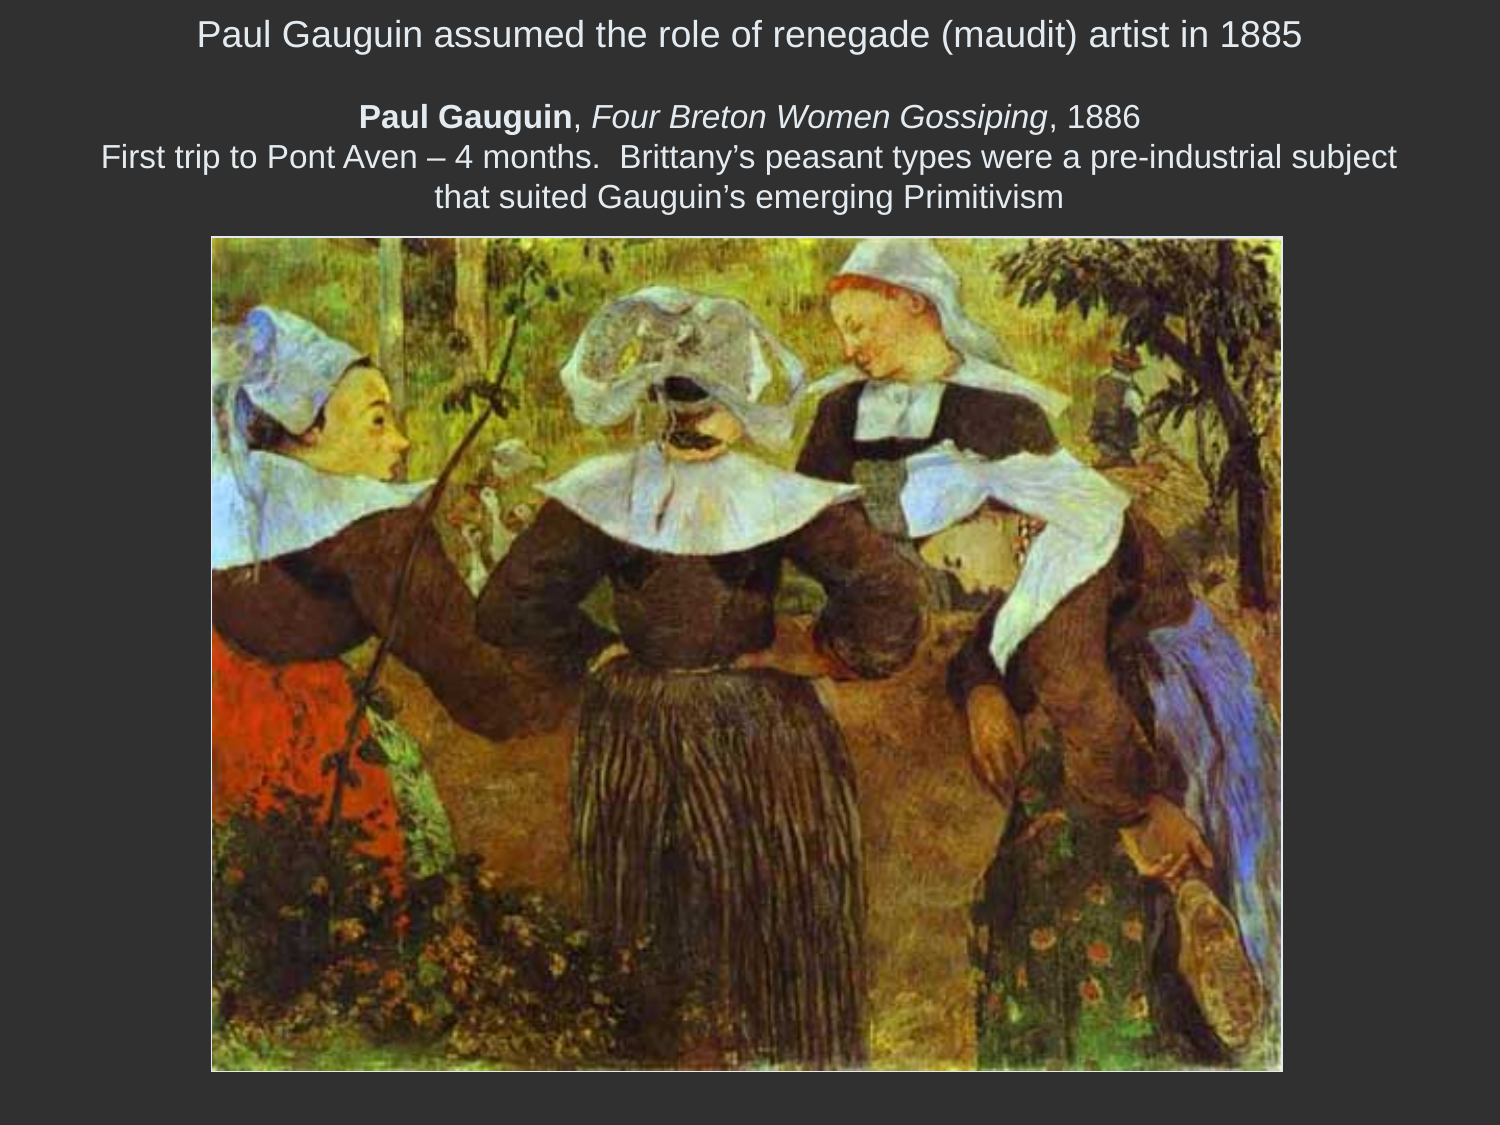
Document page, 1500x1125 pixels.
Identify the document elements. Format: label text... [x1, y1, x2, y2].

title Paul Gauguin assumed the role of renegade (maudit) artist in 1885 Paul Gauguin, Four Breton Women Gossiping, 1886 First trip to Pont Aven – 4 months. Brittany’s peasant types were a pre-industrial subject that suited Gauguin’s emerging Primitivism [75, 0, 1425, 225]
picture [212, 237, 1282, 1072]
